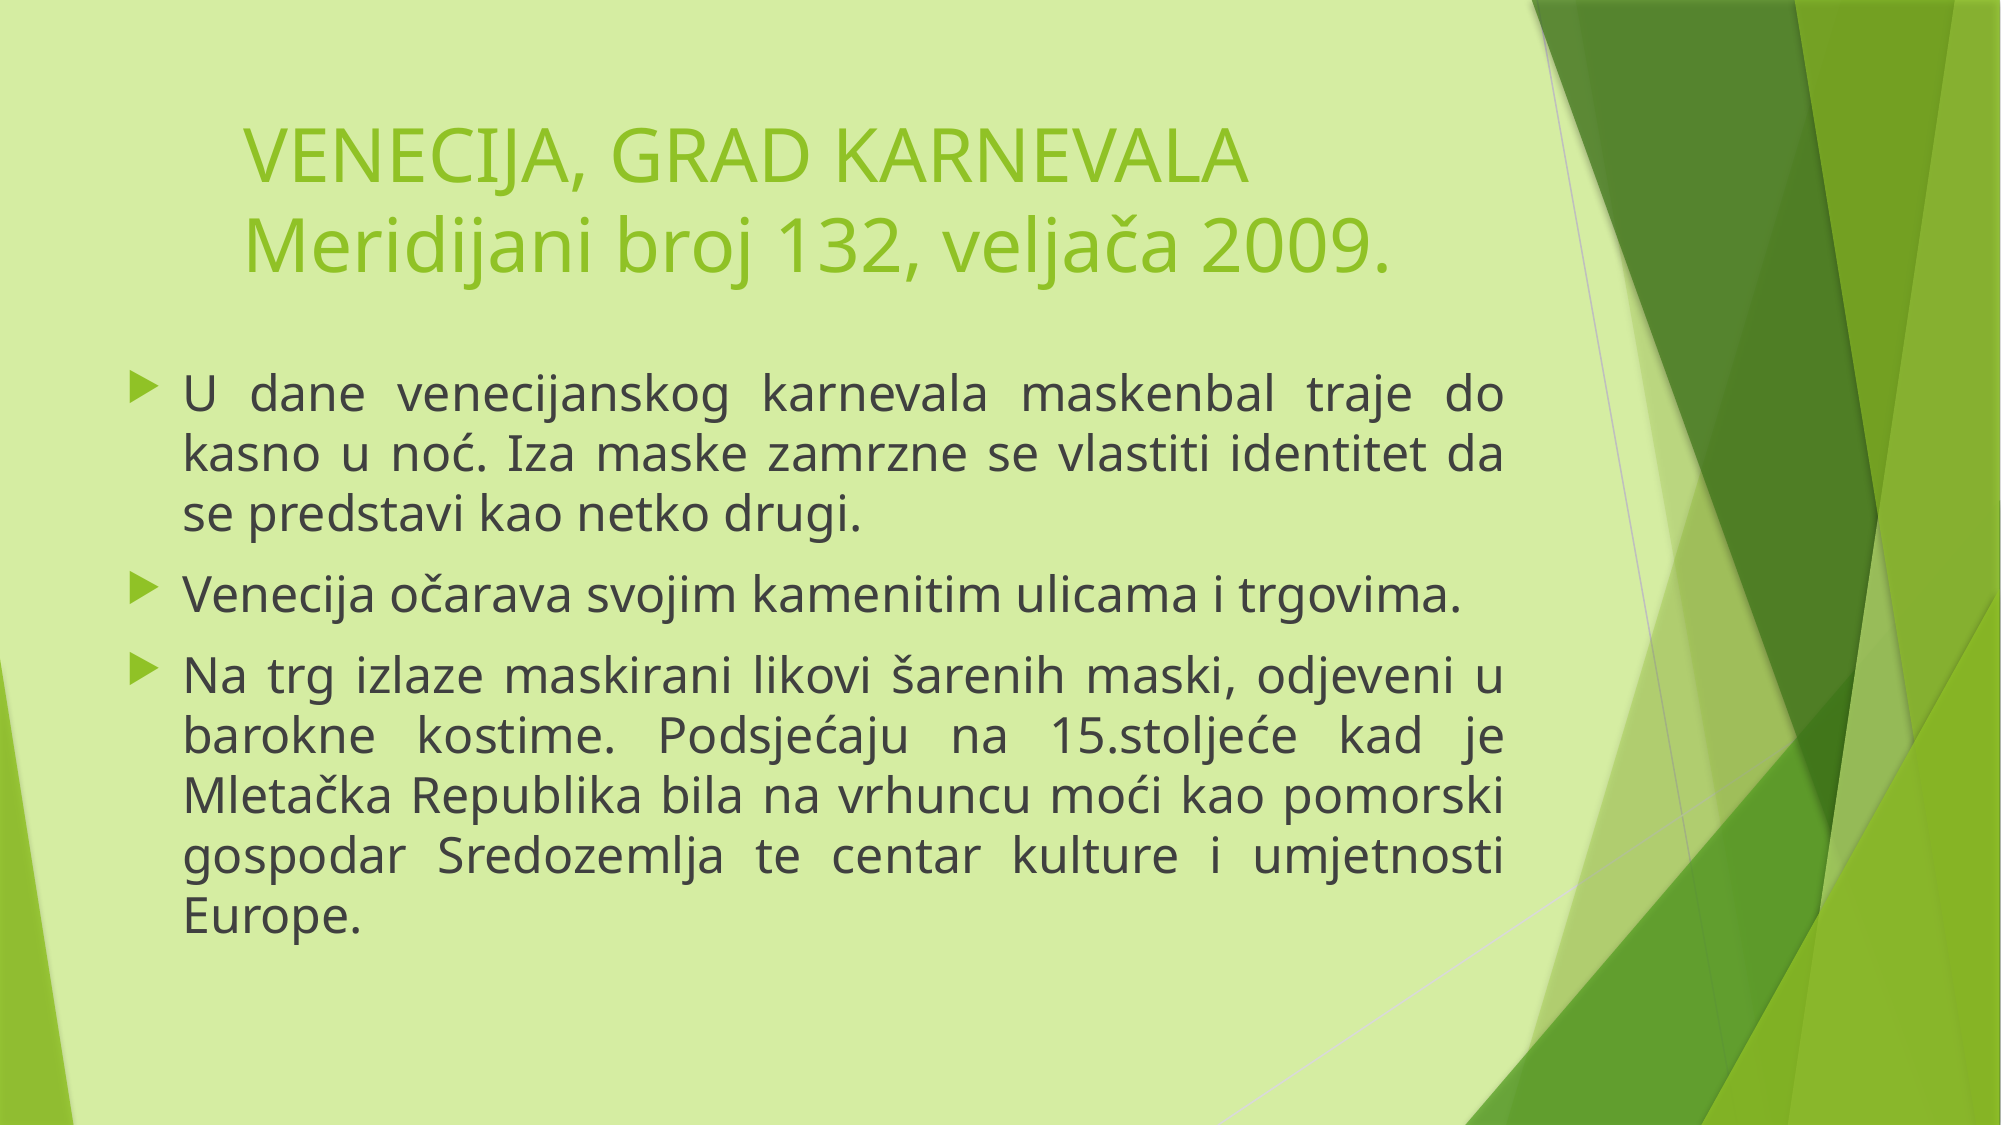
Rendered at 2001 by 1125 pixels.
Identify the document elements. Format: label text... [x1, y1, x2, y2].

list U dane venecijanskog karnevala maskenbal traje do kasno u noć. Iza maske zamrzne se vlastiti identitet da se predstavi kao netko drugi. Venecija očarava svojim kamenitim ulicama i trgovima. Na trg izlaze maskirani likovi šarenih maski, odjeveni u barokne kostime. Podsjećaju na 15.stoljeće kad je Mletačka Republika bila na vrhuncu moći kao pomorski gospodar Sredozemlja te centar kulture i umjetnosti Europe. [111, 354, 1522, 992]
title VENECIJA, GRAD KARNEVALA Meridijani broj 132, veljača 2009. [111, 99, 1522, 317]
